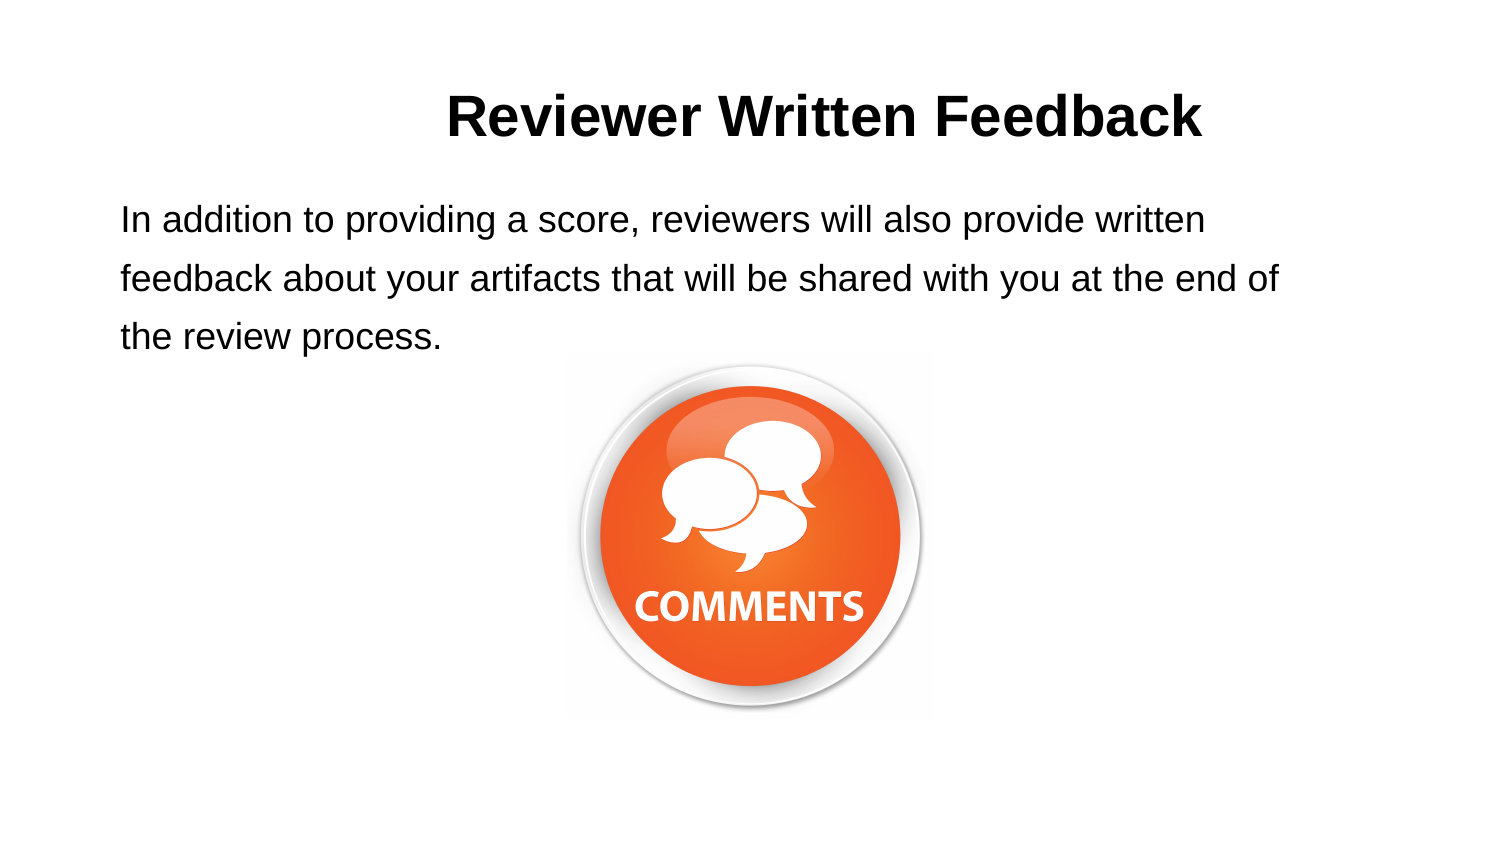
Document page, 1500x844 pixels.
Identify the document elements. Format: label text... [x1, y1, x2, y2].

picture [567, 353, 933, 719]
list In addition to providing a score, reviewers will also provide written feedback about your artifacts that will be shared with you at the end of the review process. [105, 166, 1338, 728]
title Reviewer Written Feedback [51, 54, 1449, 126]
